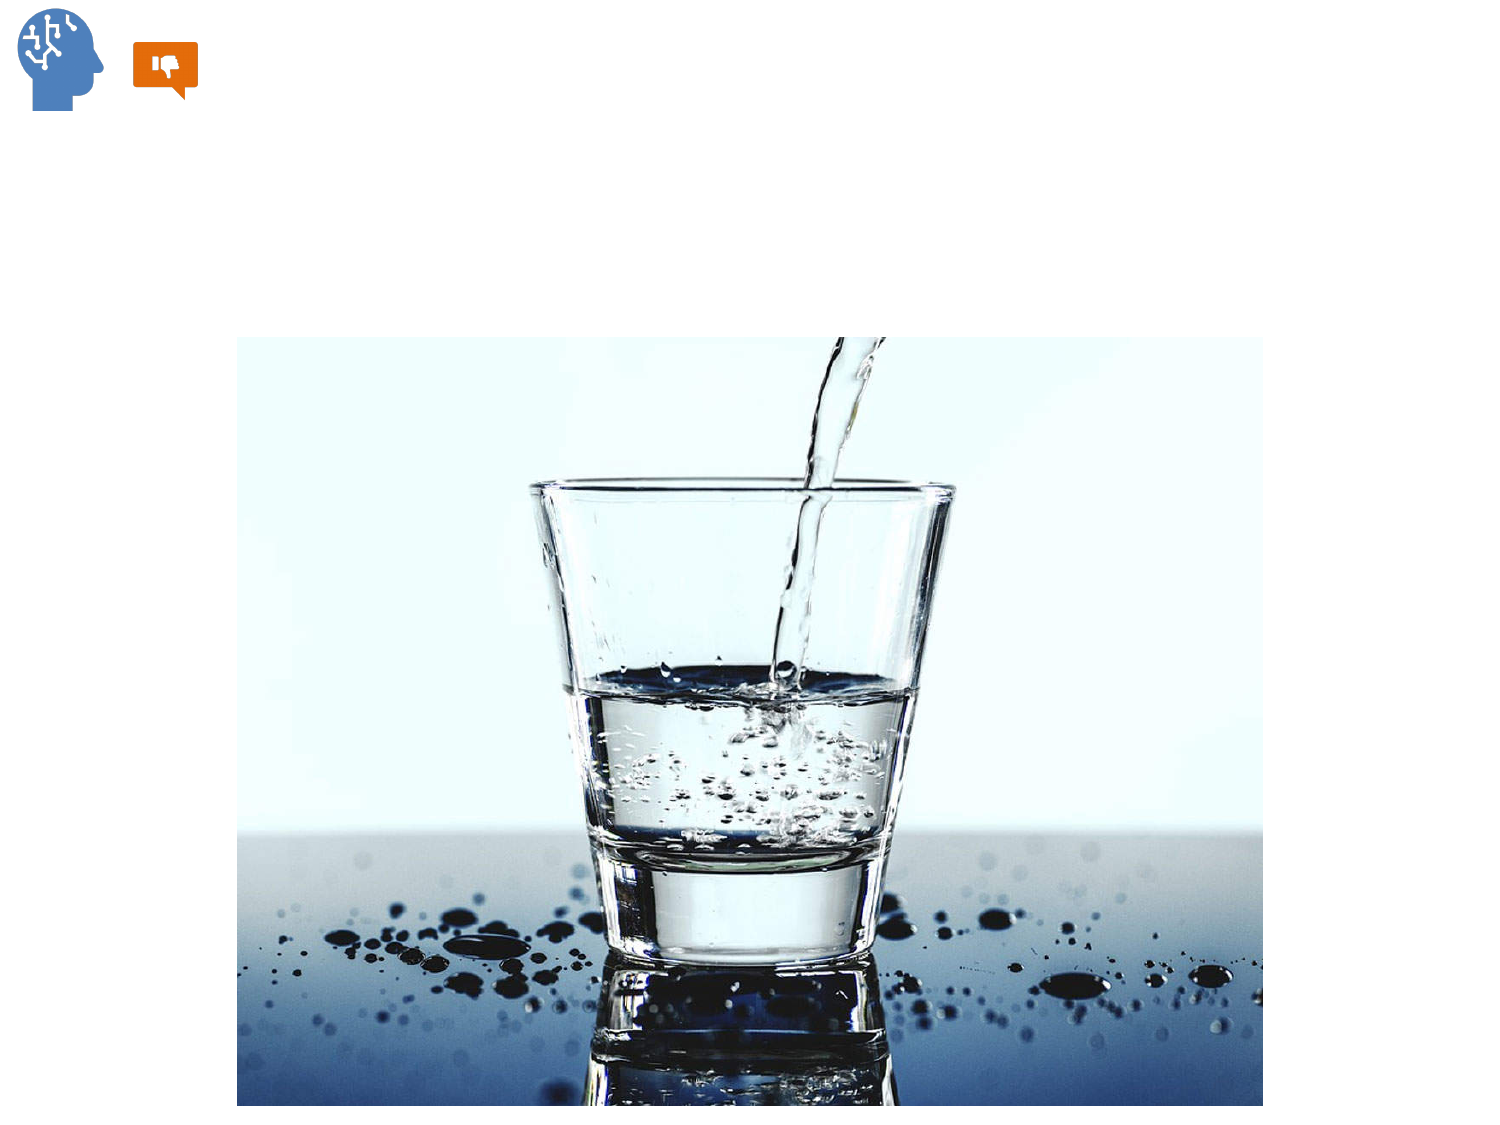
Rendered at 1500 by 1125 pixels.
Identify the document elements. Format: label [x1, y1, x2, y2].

picture [120, 25, 211, 116]
picture [237, 337, 1263, 1107]
text_box [0, 0, 115, 121]
